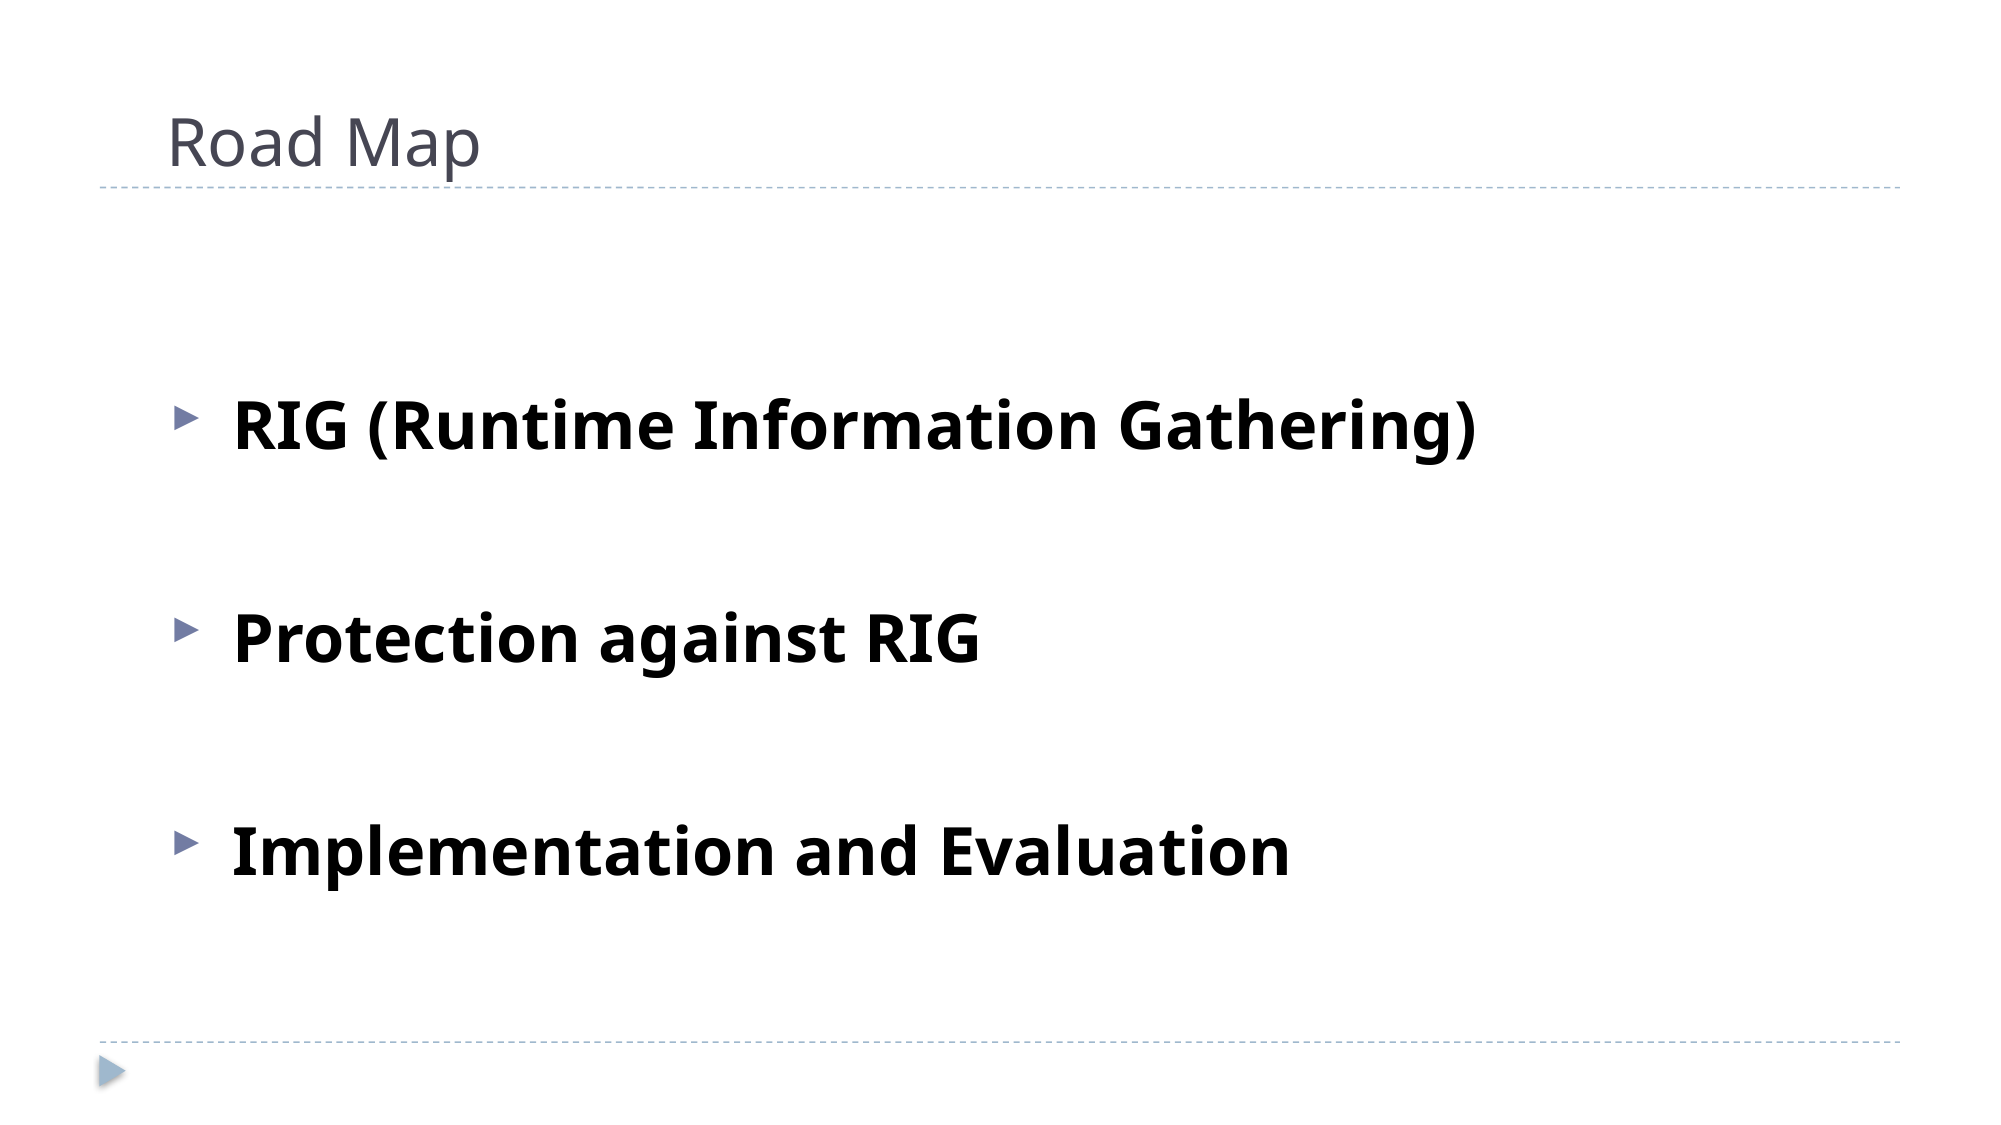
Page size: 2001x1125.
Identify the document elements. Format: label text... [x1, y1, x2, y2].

list RIG (Runtime Information Gathering) Protection against RIG Implementation and Evaluation [155, 255, 1956, 1066]
title Road Map [99, 24, 1900, 188]
